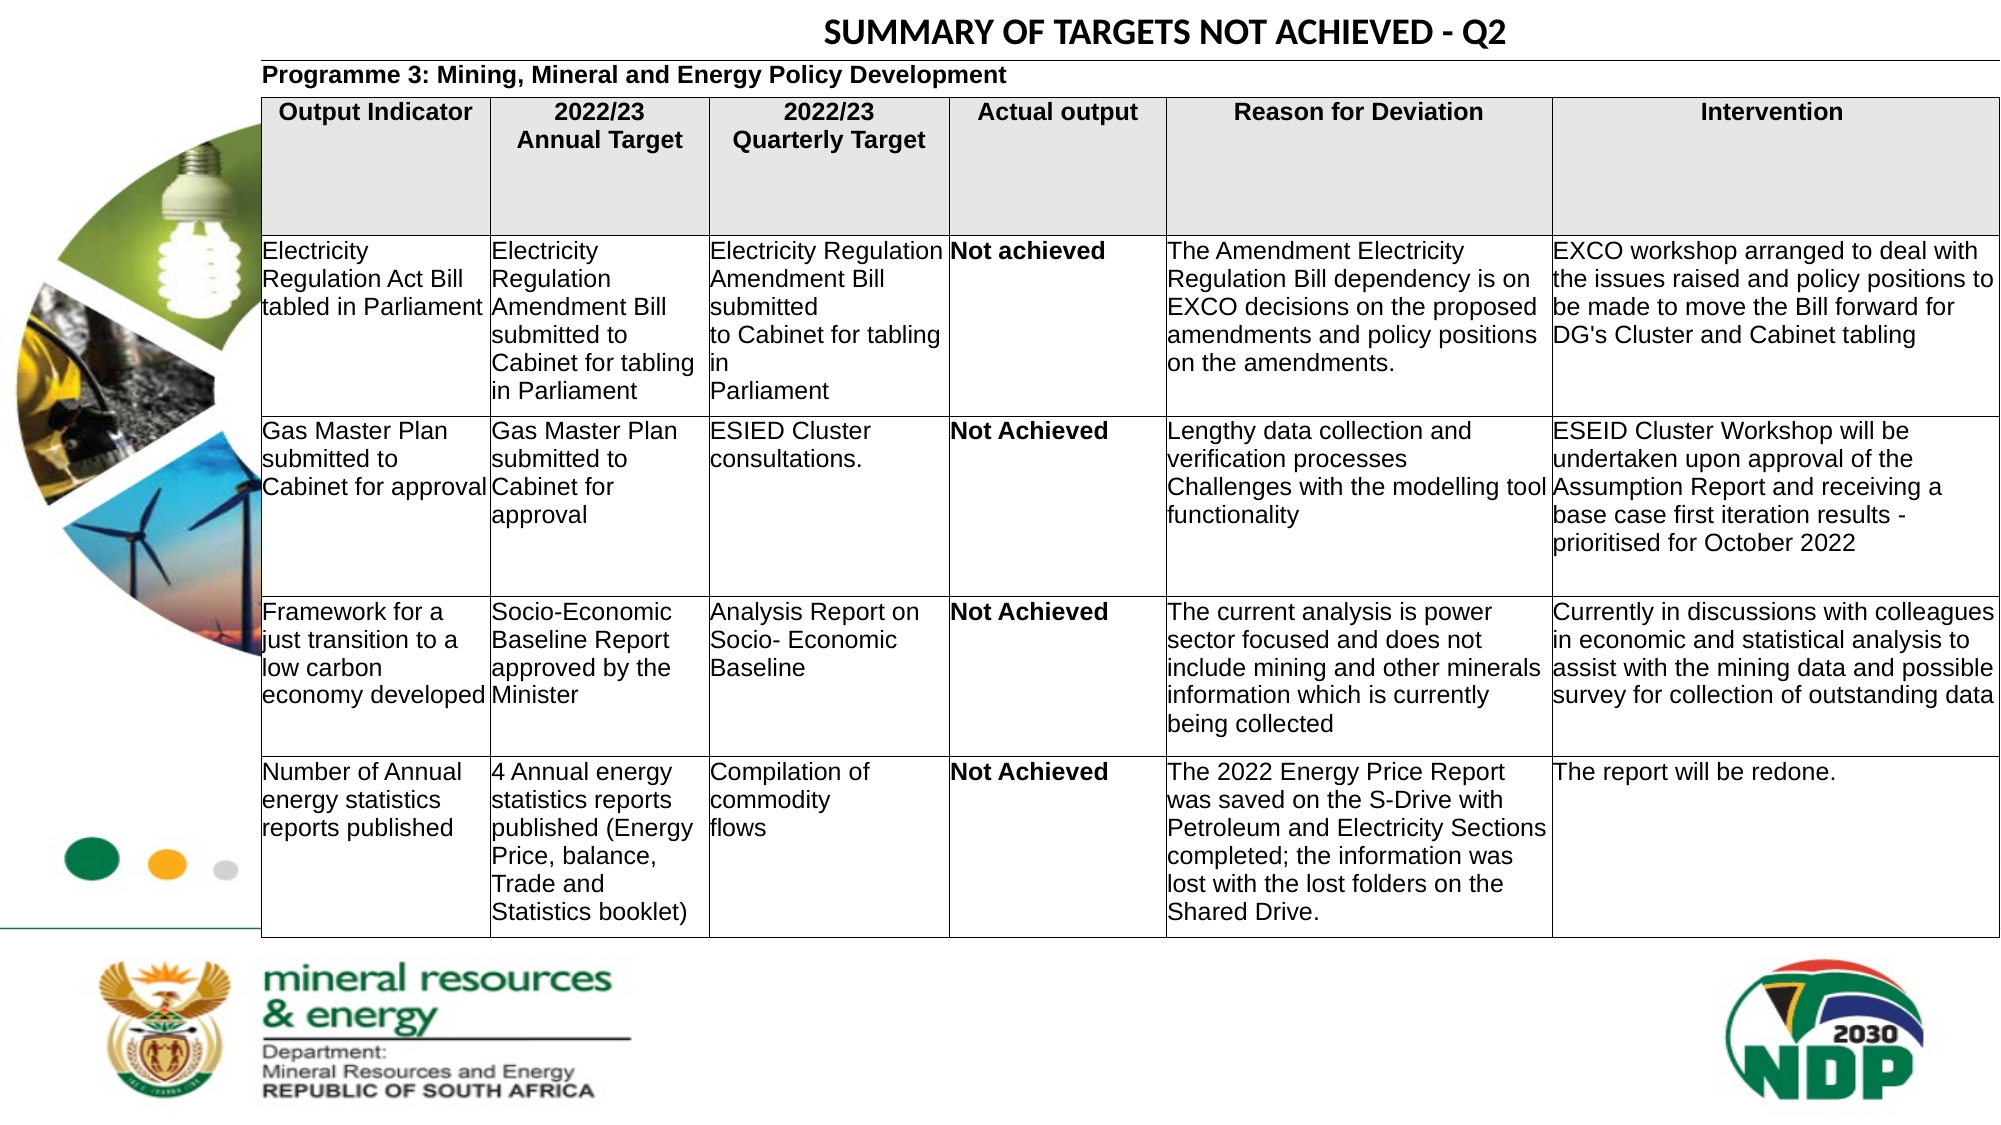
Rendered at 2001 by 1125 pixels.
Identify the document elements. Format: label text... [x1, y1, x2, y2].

table_cell 4 Annual energy statistics reports published (Energy Price, balance, Trade and Statistics booklet) [491, 757, 709, 937]
table_cell Number of Annual energy statistics reports published [262, 757, 490, 937]
table_cell ESIED Cluster consultations. [710, 417, 949, 596]
table_cell Actual output [950, 98, 1166, 235]
table_cell 2022/23 Annual Target [491, 98, 709, 235]
table_cell Currently in discussions with colleagues in economic and statistical analysis to assist with the mining data and possible survey for collection of outstanding data [1553, 597, 1999, 756]
table_cell EXCO workshop arranged to deal with the issues raised and policy positions to be made to move the Bill forward for DG's Cluster and Cabinet tabling [1553, 236, 1999, 416]
table_cell The report will be redone. [1553, 757, 1999, 937]
text_box SUMMARY OF TARGETS NOT ACHIEVED - Q2 [520, 0, 1811, 60]
picture [0, 0, 2001, 1125]
table_cell The 2022 Energy Price Report was saved on the S-Drive with Petroleum and Electricity Sections completed; the information was lost with the lost folders on the Shared Drive. [1167, 757, 1552, 937]
table_cell Electricity Regulation Amendment Bill submitted to Cabinet for tabling in Parliament [710, 236, 949, 416]
table_cell Gas Master Plan submitted to Cabinet for approval [262, 417, 490, 596]
table_cell The Amendment Electricity Regulation Bill dependency is on EXCO decisions on the proposed amendments and policy positions on the amendments. [1167, 236, 1552, 416]
table_cell Lengthy data collection and verification processes Challenges with the modelling tool functionality [1167, 417, 1552, 596]
table_cell Output Indicator [262, 98, 490, 235]
table_cell Not Achieved [950, 597, 1166, 756]
table_cell 2022/23 Quarterly Target [710, 98, 949, 235]
table_cell Analysis Report on Socio- Economic Baseline [710, 597, 949, 756]
table_cell Socio-Economic Baseline Report approved by the Minister [491, 597, 709, 756]
table_cell Framework for a just transition to a low carbon economy developed [262, 597, 490, 756]
table_cell Not Achieved [950, 757, 1166, 937]
table_cell Not achieved [950, 236, 1166, 416]
table_cell Electricity Regulation Act Bill tabled in Parliament [262, 236, 490, 416]
table_cell Compilation of commodity flows [710, 757, 949, 937]
table_header Programme 3: Mining, Mineral and Energy Policy Development [261, 61, 2000, 97]
table_cell Gas Master Plan submitted to Cabinet for approval [491, 417, 709, 596]
table_cell Electricity Regulation Amendment Bill submitted to Cabinet for tabling in Parliament [491, 236, 709, 416]
table_cell ESEID Cluster Workshop will be undertaken upon approval of the Assumption Report and receiving a base case first iteration results - prioritised for October 2022 [1553, 417, 1999, 596]
table_cell Intervention [1553, 98, 1999, 235]
table_cell Reason for Deviation [1167, 98, 1552, 235]
table_cell Not Achieved [950, 417, 1166, 596]
table_cell The current analysis is power sector focused and does not include mining and other minerals information which is currently being collected [1167, 597, 1552, 756]
